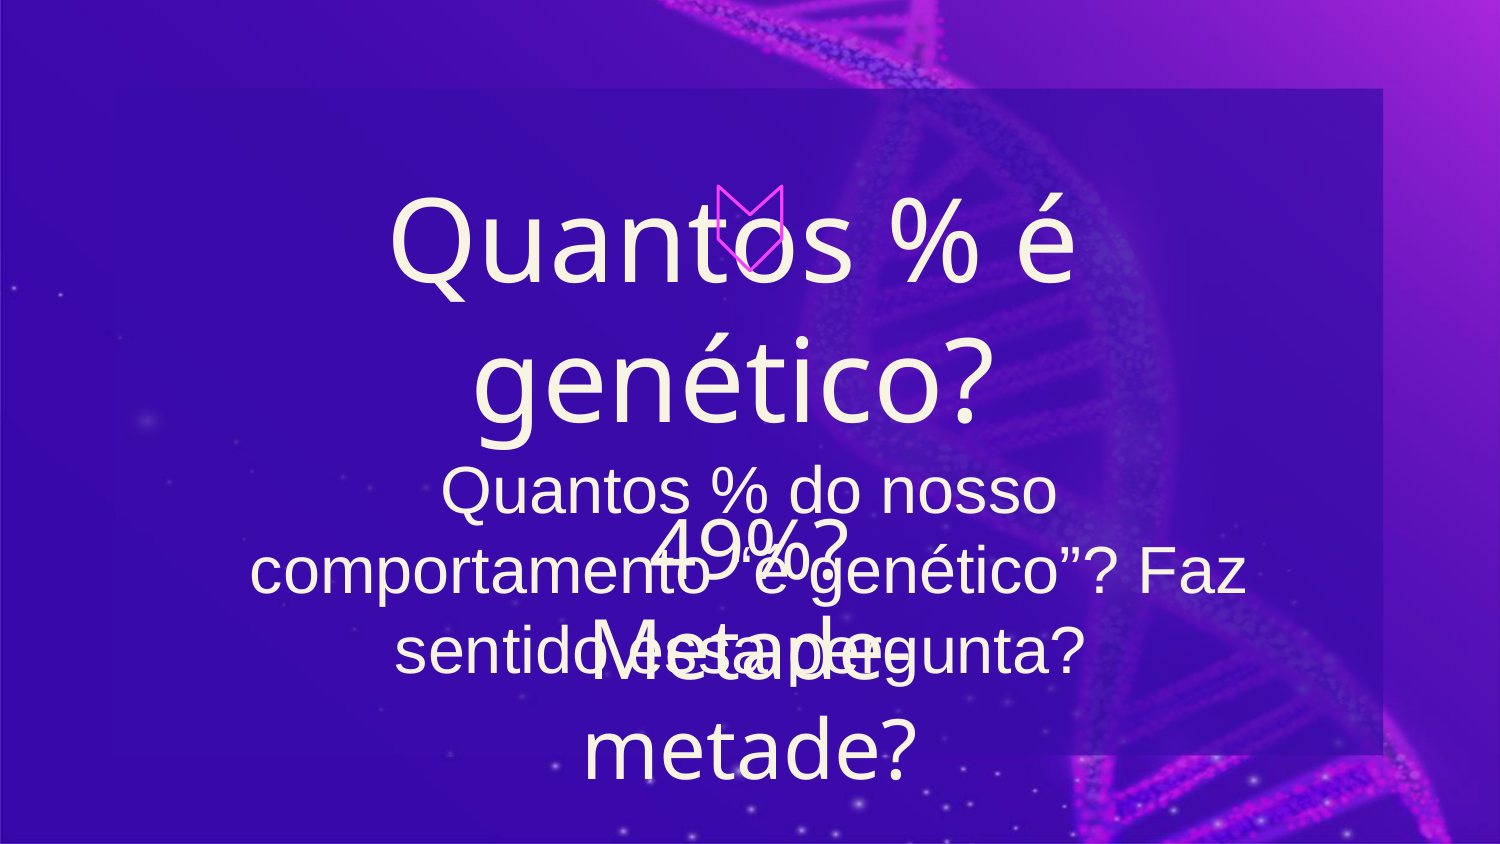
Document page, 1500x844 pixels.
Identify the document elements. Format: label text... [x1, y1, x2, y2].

subtitle Quantos % do nosso comportamento “é genético”? Faz sentido essa pergunta? [225, 446, 1275, 540]
text_box 49%? Metade-metade? [512, 586, 987, 706]
title Quantos % é genético? [144, 306, 1322, 446]
picture [0, 0, 1500, 844]
text_box [718, 186, 782, 271]
